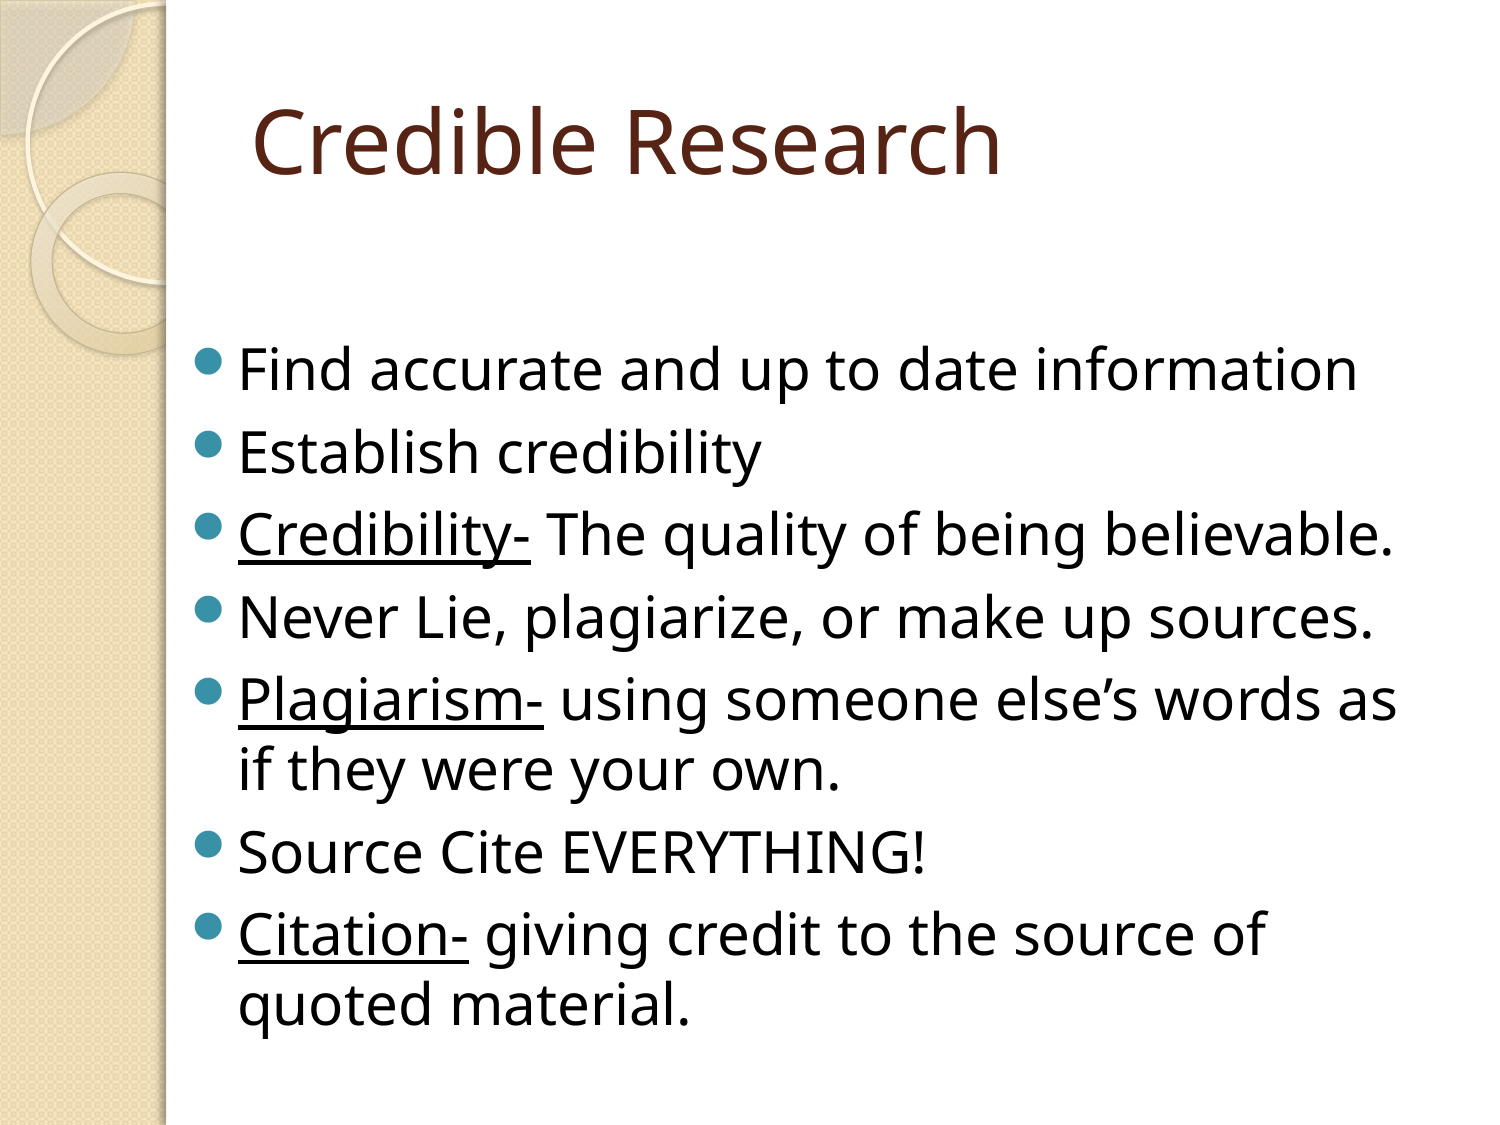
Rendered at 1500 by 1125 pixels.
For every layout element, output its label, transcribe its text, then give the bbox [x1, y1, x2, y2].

list Find accurate and up to date information Establish credibility Credibility- The quality of being believable. Never Lie, plagiarize, or make up sources. Plagiarism- using someone else’s words as if they were your own. Source Cite EVERYTHING! Citation- giving credit to the source of quoted material. [162, 324, 1425, 1050]
title Credible Research [235, 45, 1466, 233]
